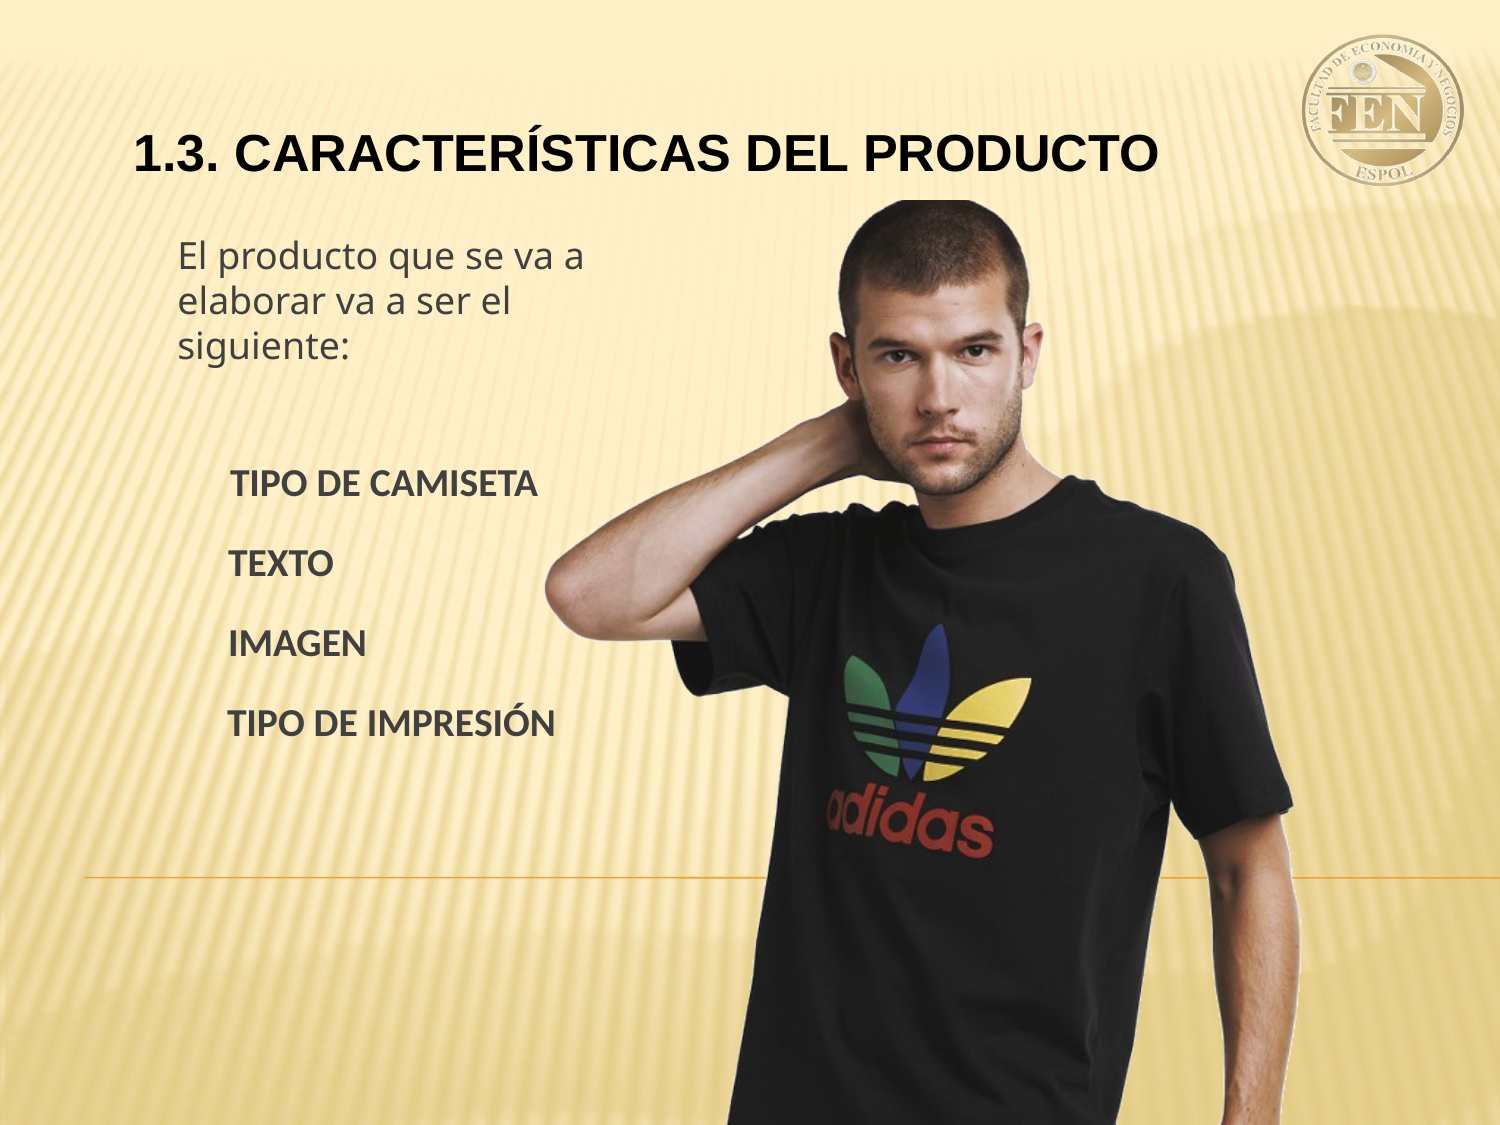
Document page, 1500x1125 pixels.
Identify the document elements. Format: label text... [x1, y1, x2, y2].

text_box 1.3. CARACTERÍSTICAS DEL PRODUCTO [118, 112, 1176, 190]
picture [1300, 24, 1465, 187]
picture [174, 199, 1500, 1125]
